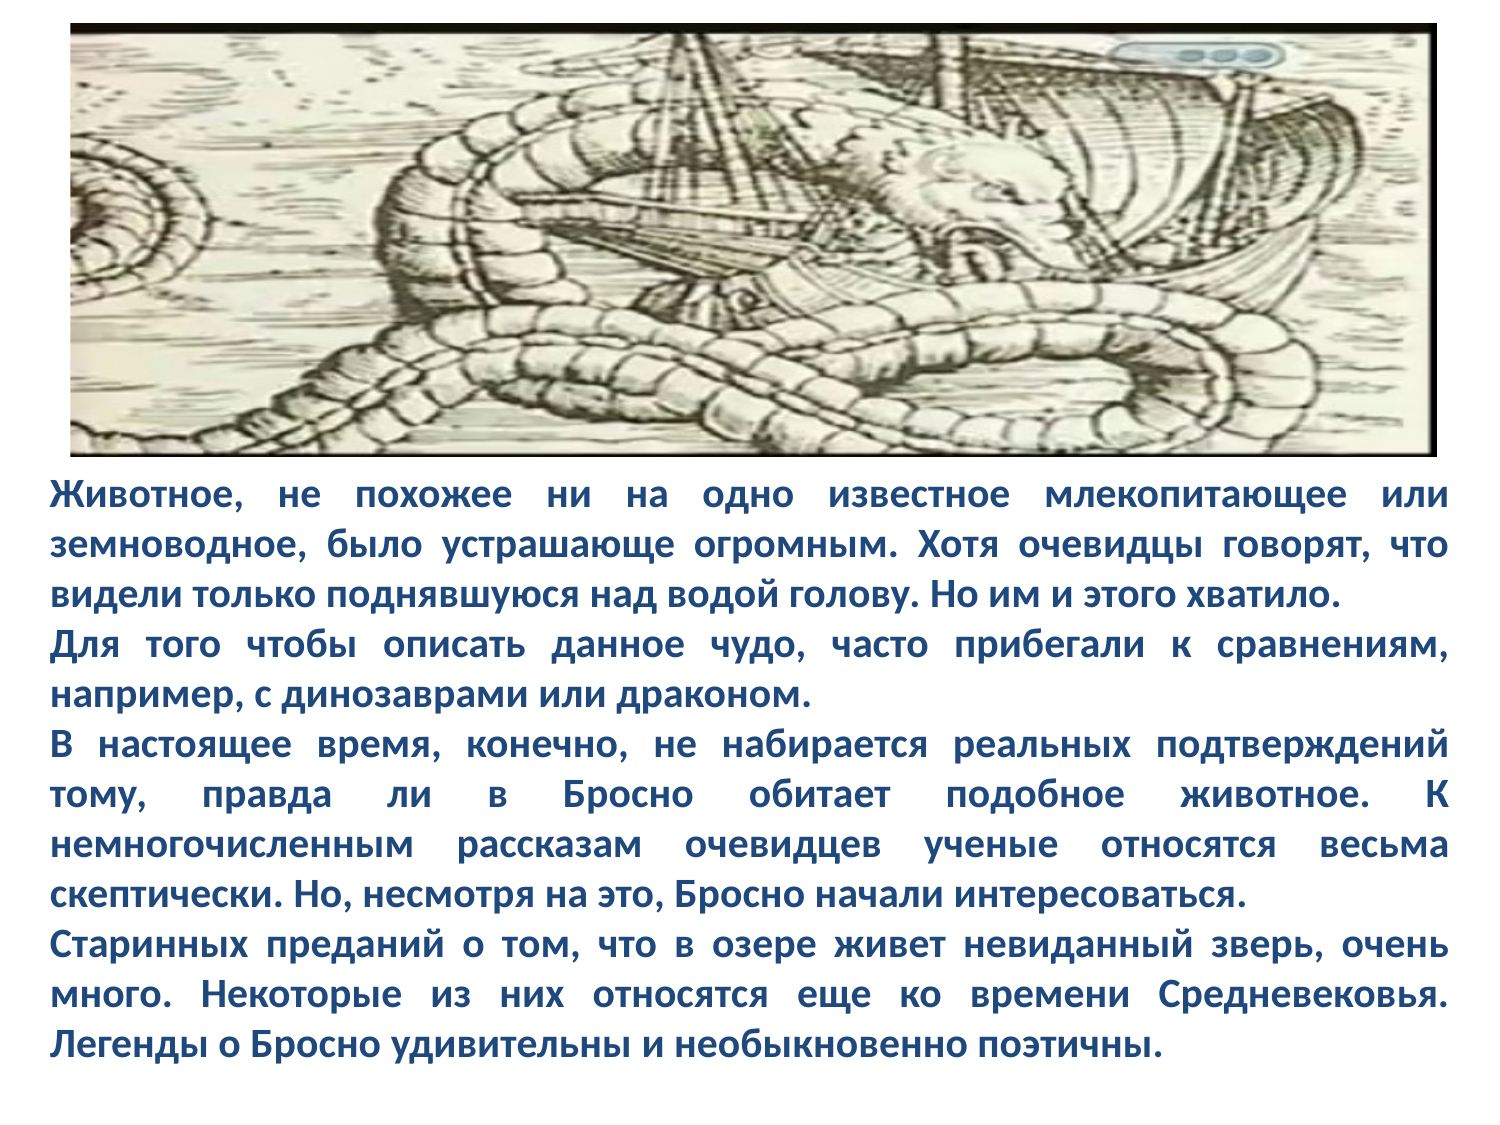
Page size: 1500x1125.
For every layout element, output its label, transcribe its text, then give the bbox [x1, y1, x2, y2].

text_box Животное, не похожее ни на одно известное млекопитающее или земноводное, было устрашающе огромным. Хотя очевидцы говорят, что видели только поднявшуюся над водой голову. Но им и этого хватило. Для того чтобы описать данное чудо, часто прибегали к сравнениям, например, с динозаврами или драконом. В настоящее время, конечно, не набирается реальных подтверждений тому, правда ли в Бросно обитает подобное животное. К немногочисленным рассказам очевидцев ученые относятся весьма скептически. Но, несмотря на это, Бросно начали интересоваться. Старинных преданий о том, что в озере живет невиданный зверь, очень много. Некоторые из них относятся еще ко времени Средневековья. Легенды о Бросно удивительны и необыкновенно поэтичны. [35, 458, 1465, 1119]
picture [70, 23, 1438, 458]
